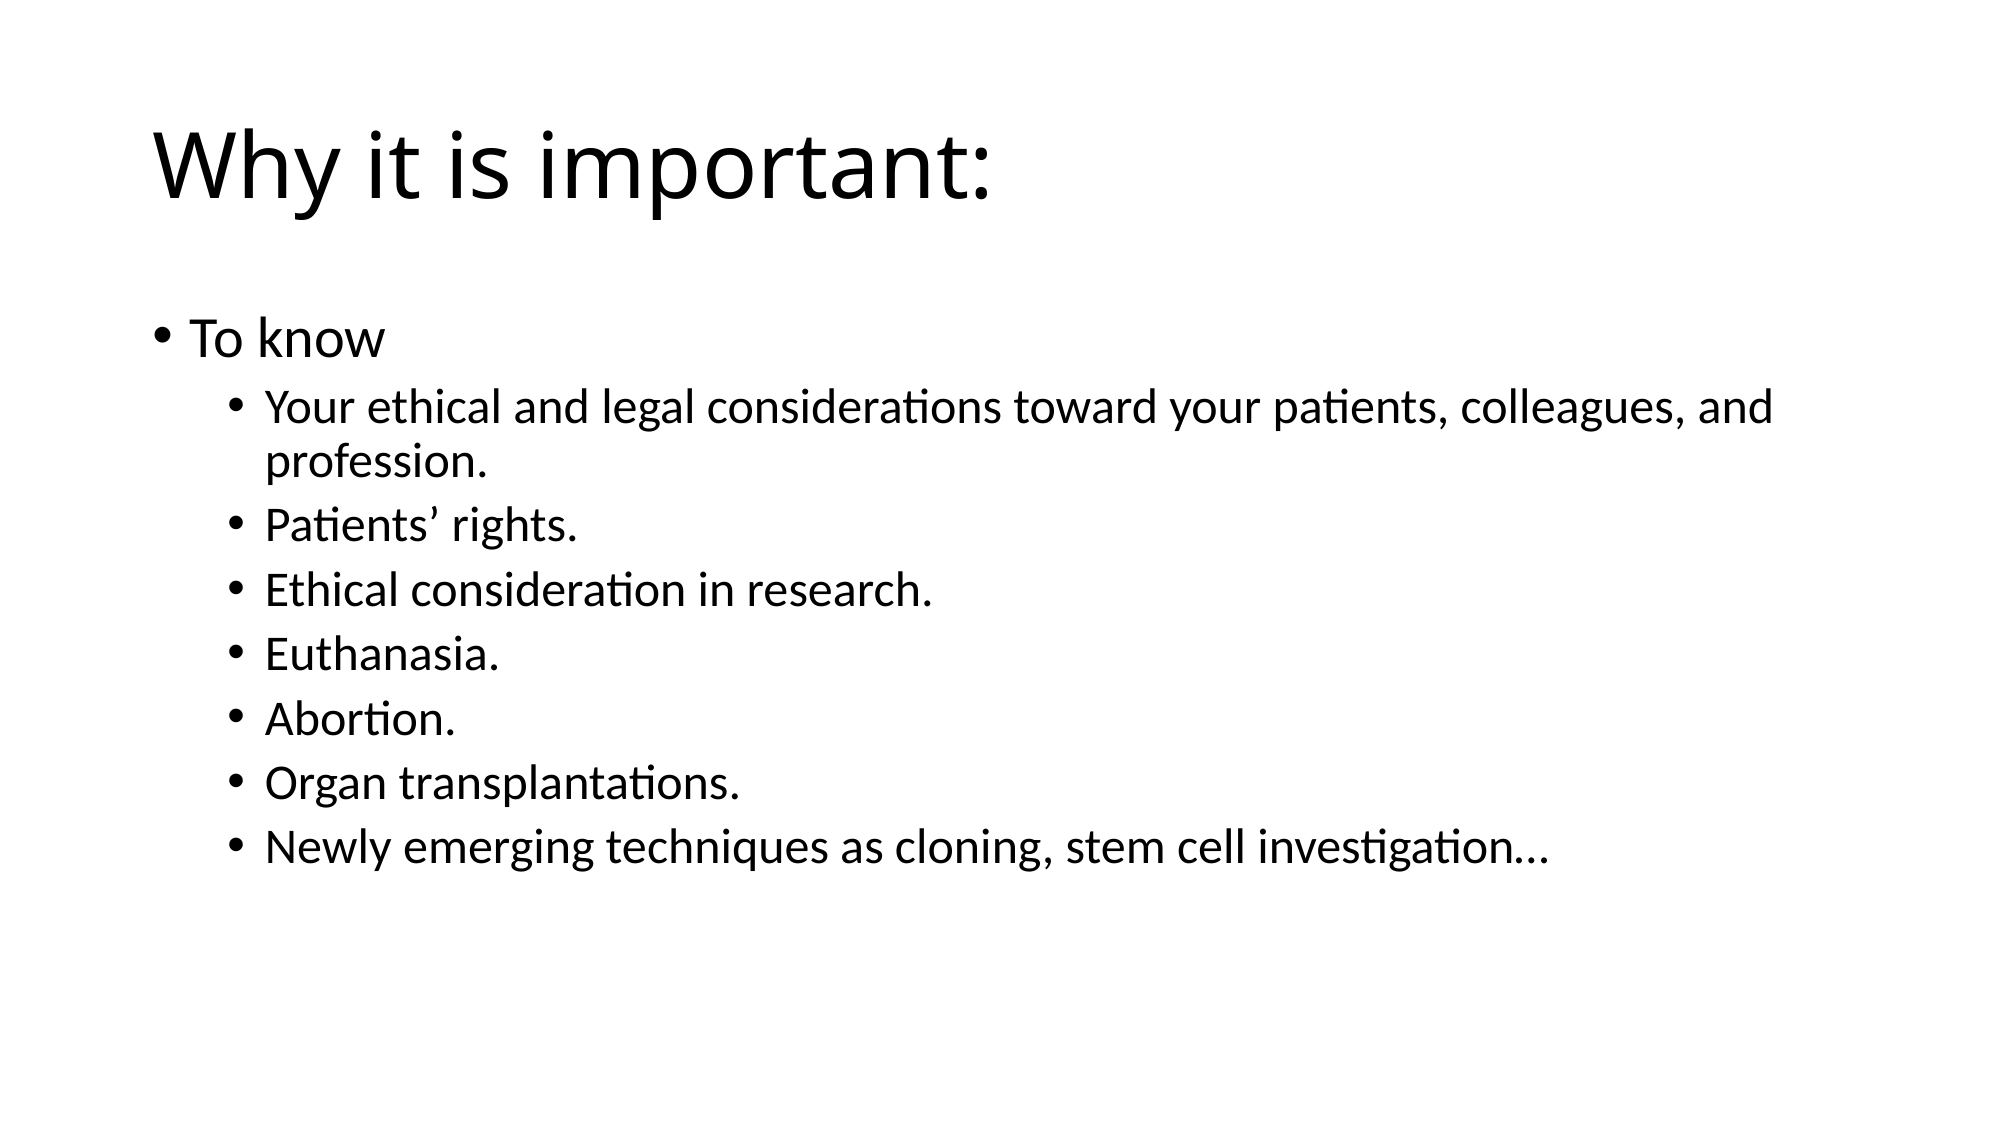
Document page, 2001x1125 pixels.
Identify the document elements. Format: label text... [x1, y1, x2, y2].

title Why it is important: [137, 59, 1863, 278]
list To know Your ethical and legal considerations toward your patients, colleagues, and profession. Patients’ rights. Ethical consideration in research. Euthanasia. Abortion. Organ transplantations. Newly emerging techniques as cloning, stem cell investigation… [137, 299, 1863, 1014]
